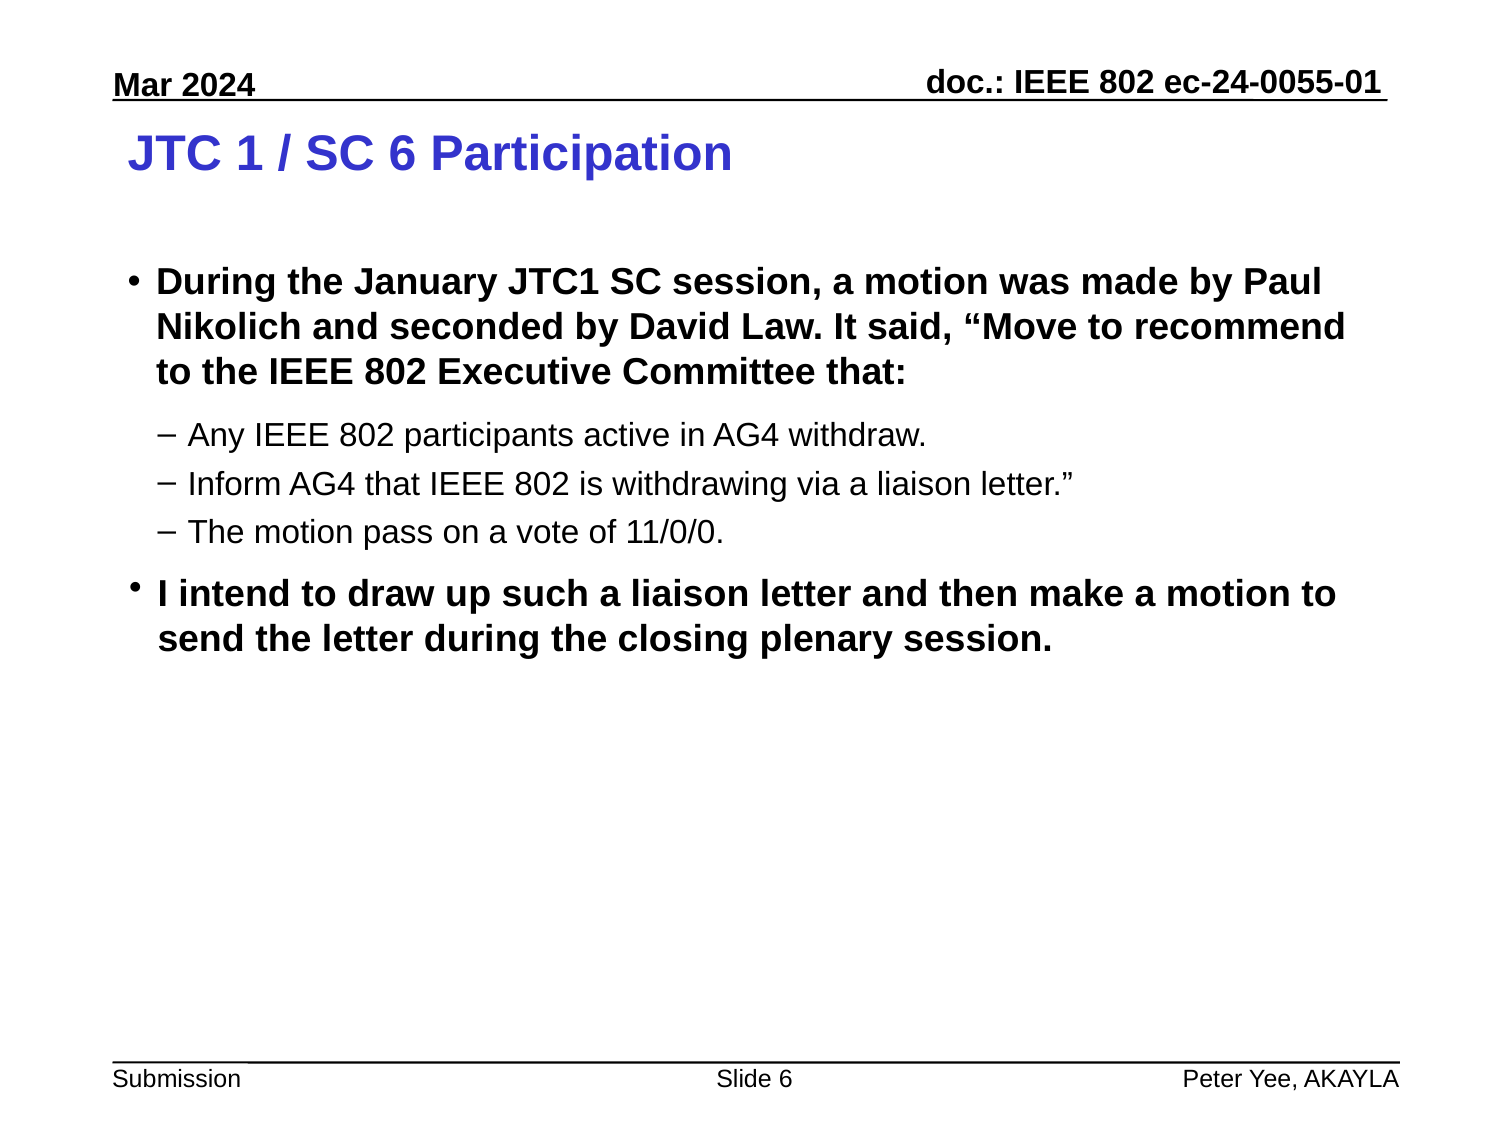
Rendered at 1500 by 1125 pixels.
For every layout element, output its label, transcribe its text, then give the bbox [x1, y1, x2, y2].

title JTC 1 / SC 6 Participation [112, 112, 1388, 249]
footer Peter Yee, AKAYLA [1181, 1062, 1401, 1094]
slide_number Slide 6 [708, 1062, 802, 1093]
list During the January JTC1 SC session, a motion was made by Paul Nikolich and seconded by David Law. It said, “Move to recommend to the IEEE 802 Executive Committee that: Any IEEE 802 participants active in AG4 withdraw. Inform AG4 that IEEE 802 is withdrawing via a liaison letter.” The motion pass on a vote of 11/0/0. I intend to draw up such a liaison letter and then make a motion to send the letter during the closing plenary session. [112, 249, 1388, 925]
